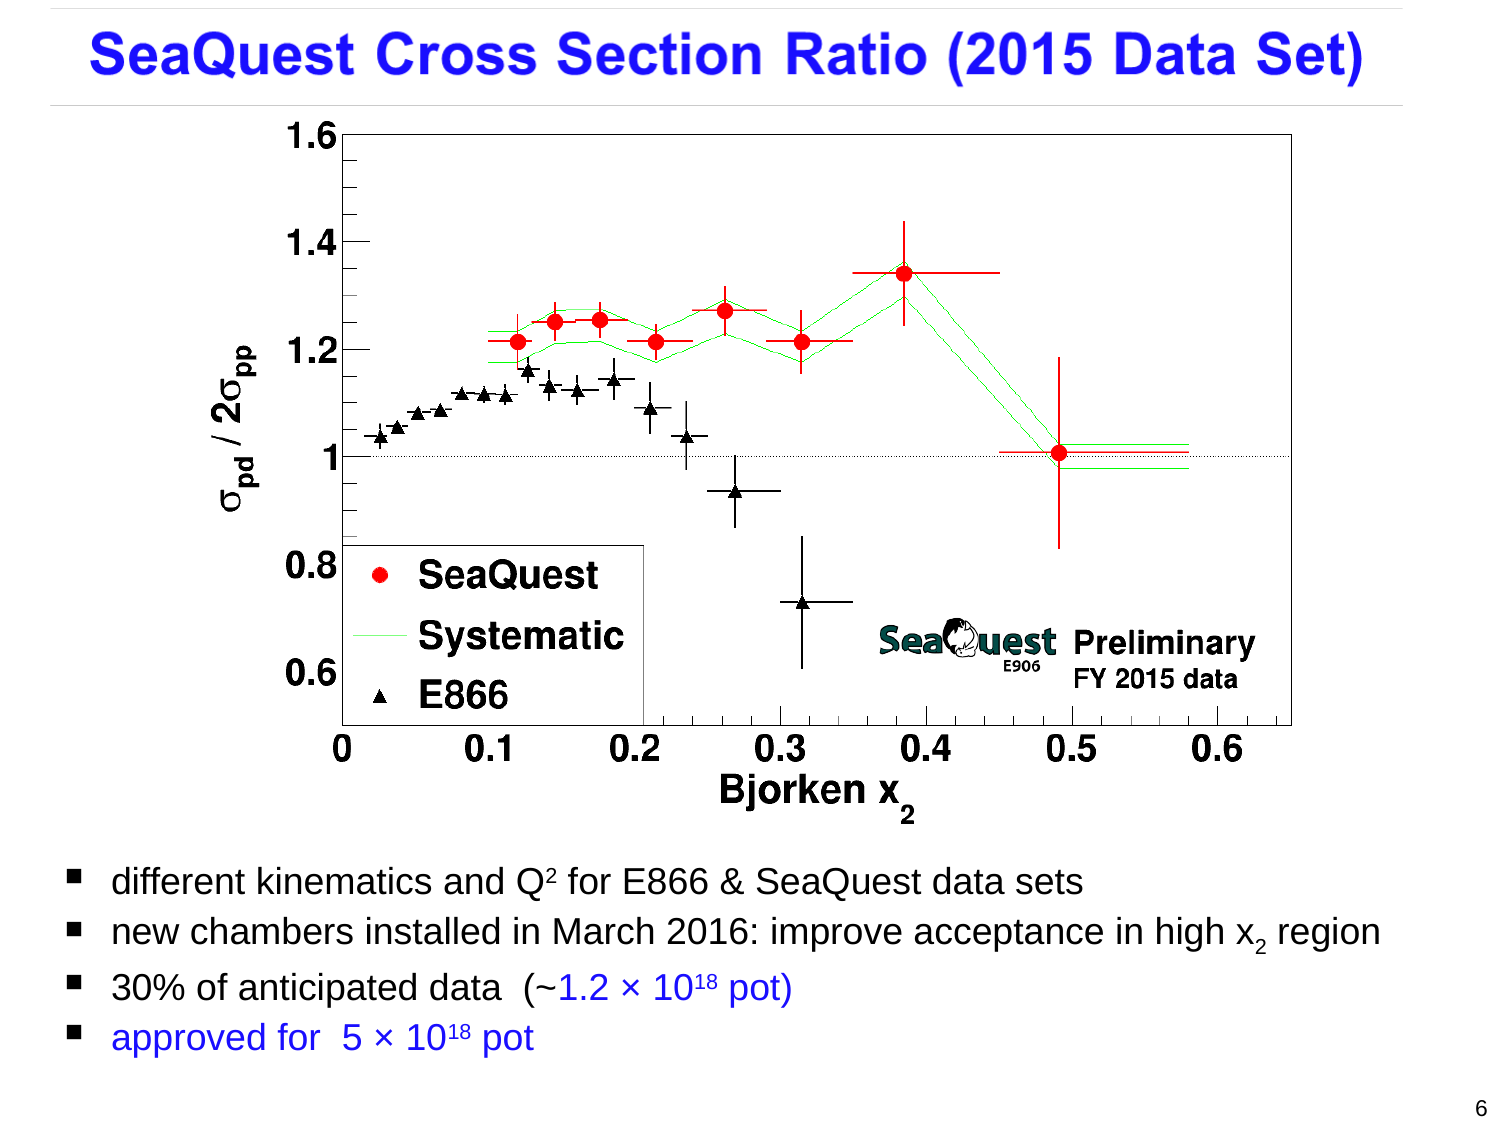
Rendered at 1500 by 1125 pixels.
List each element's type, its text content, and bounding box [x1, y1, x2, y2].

text_box different kinematics and Q2 for E866 & SeaQuest data sets new chambers installed in March 2016: improve acceptance in high x2 region 30% of anticipated data (~1.2 × 1018 pot) approved for 5 × 1018 pot [50, 849, 1450, 1066]
slide_number 6 [1459, 1085, 1500, 1125]
picture [49, 0, 1403, 833]
